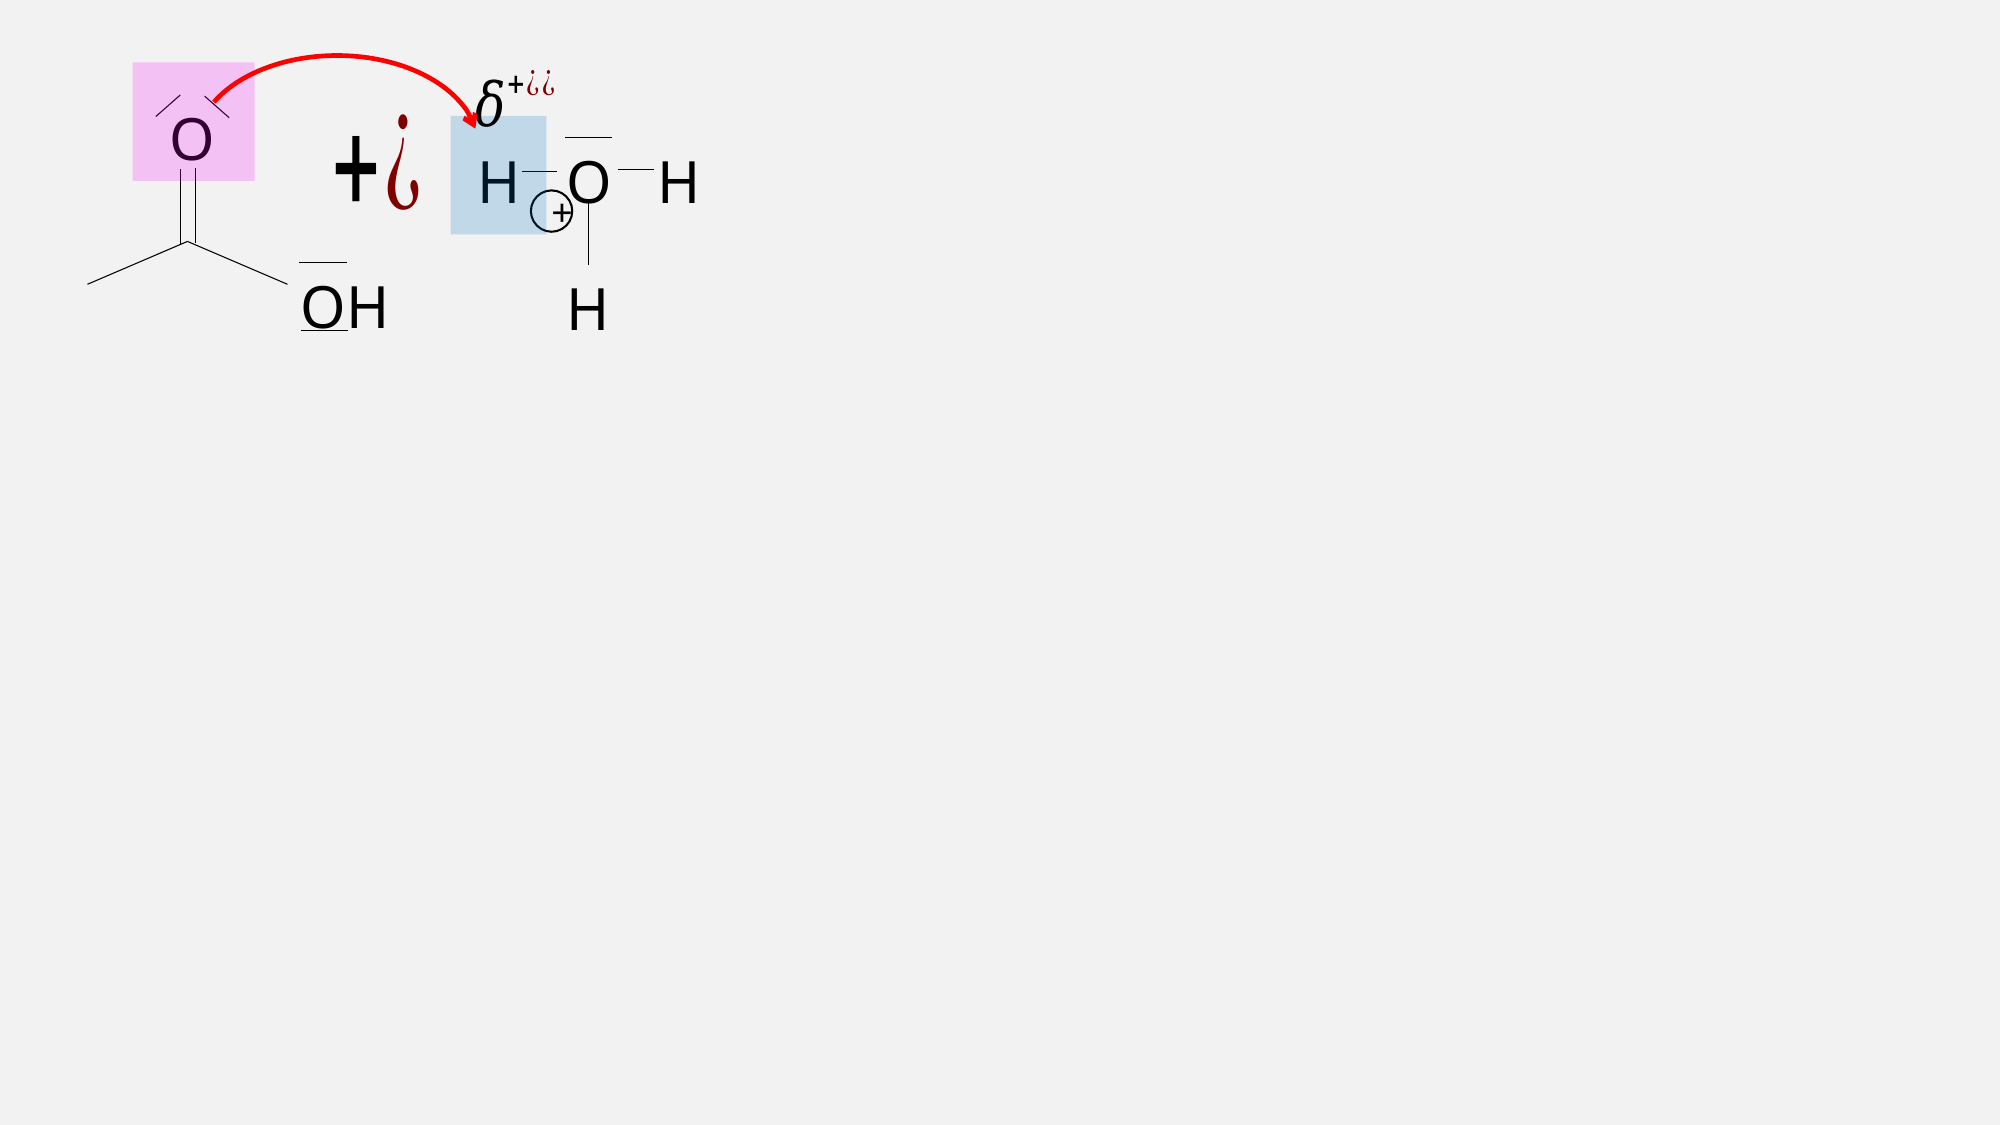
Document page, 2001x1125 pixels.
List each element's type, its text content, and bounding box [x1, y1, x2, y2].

text_box [132, 61, 256, 182]
text_box [449, 115, 547, 235]
text_box + [547, 189, 574, 233]
text_box H O H [547, 137, 717, 223]
text_box OH [285, 262, 405, 348]
text_box H [552, 265, 625, 350]
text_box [204, 96, 230, 118]
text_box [155, 94, 181, 117]
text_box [87, 241, 187, 285]
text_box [187, 241, 288, 285]
text_box [219, 54, 477, 147]
